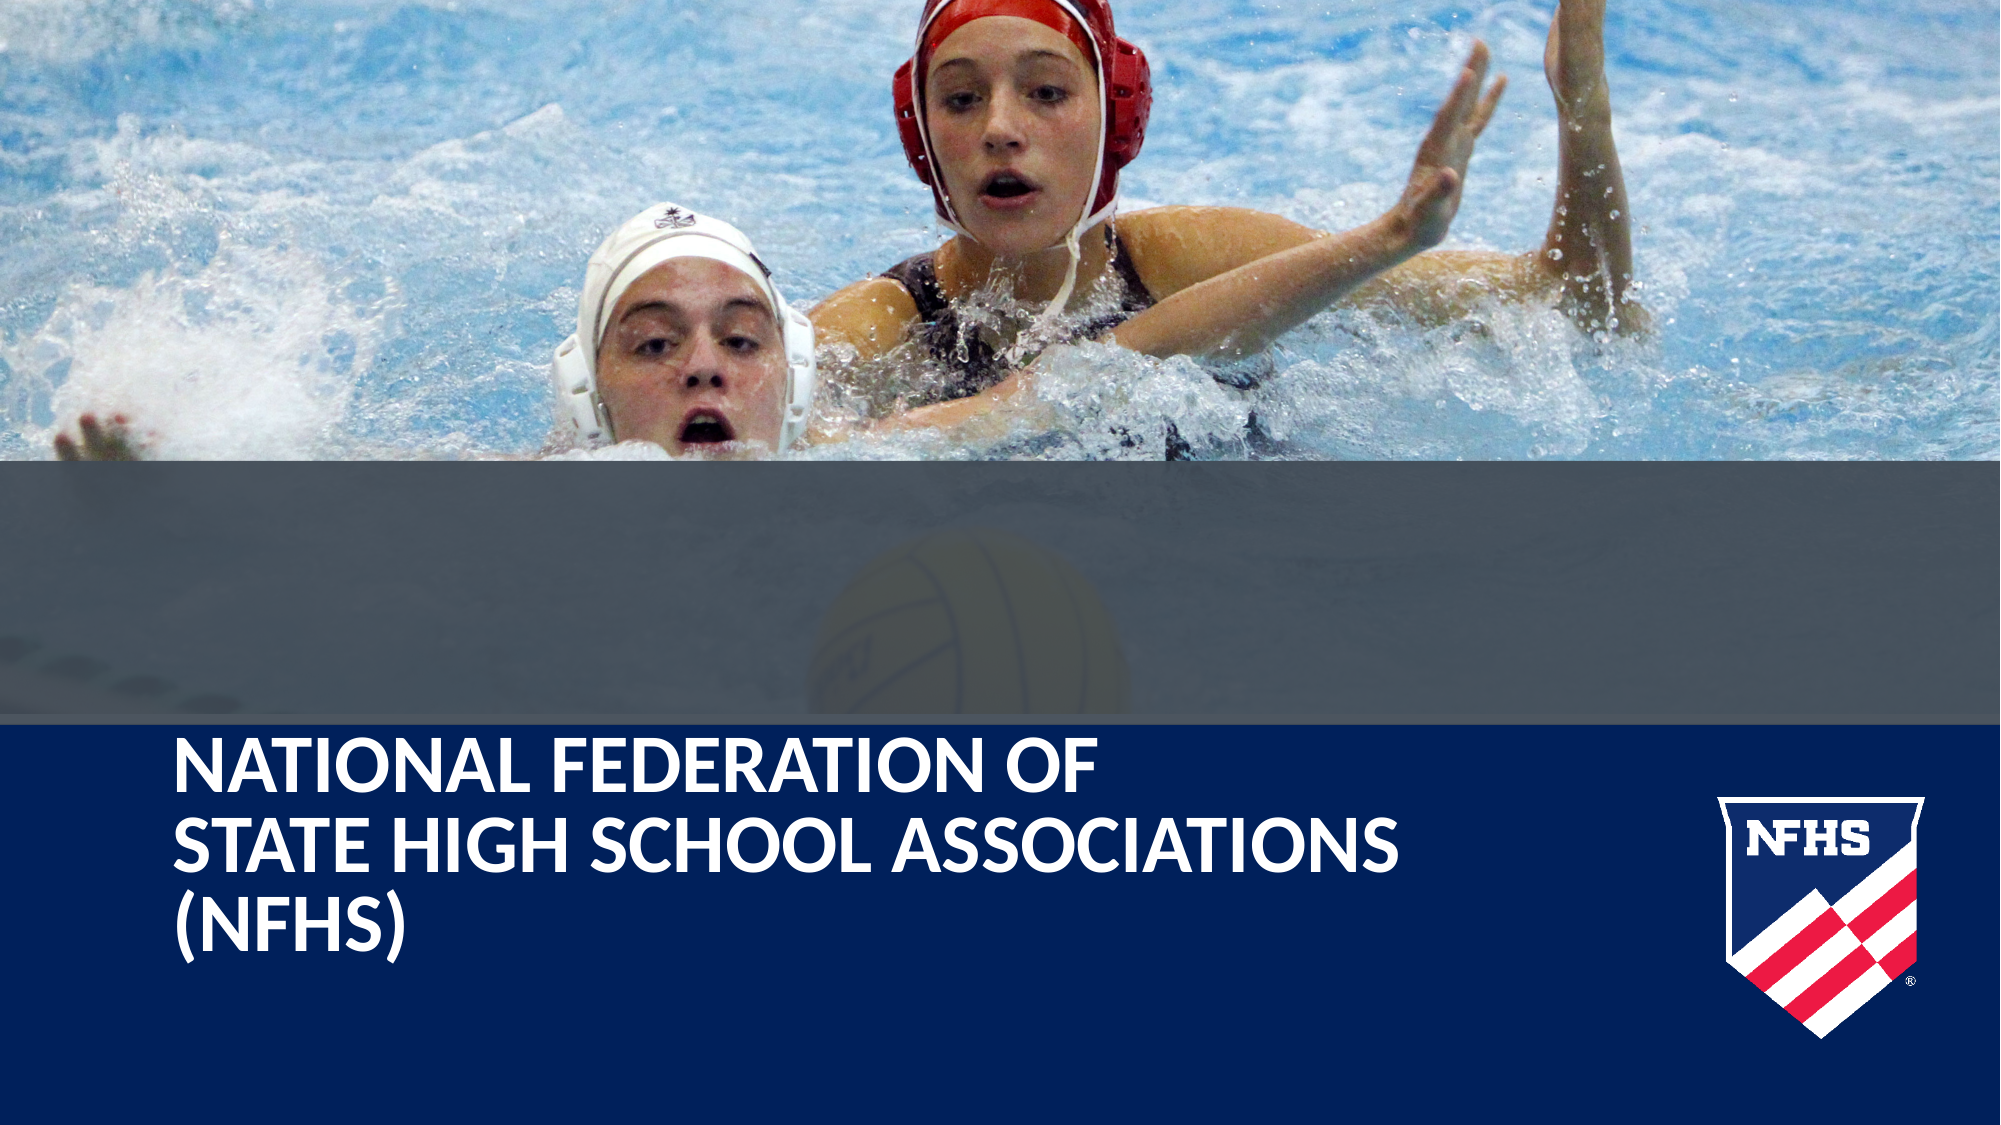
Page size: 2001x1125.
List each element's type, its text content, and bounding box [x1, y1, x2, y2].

picture [1717, 797, 1925, 1039]
picture [0, 0, 2000, 460]
title National federation of state high school associations (NFHS) [157, 722, 1614, 947]
